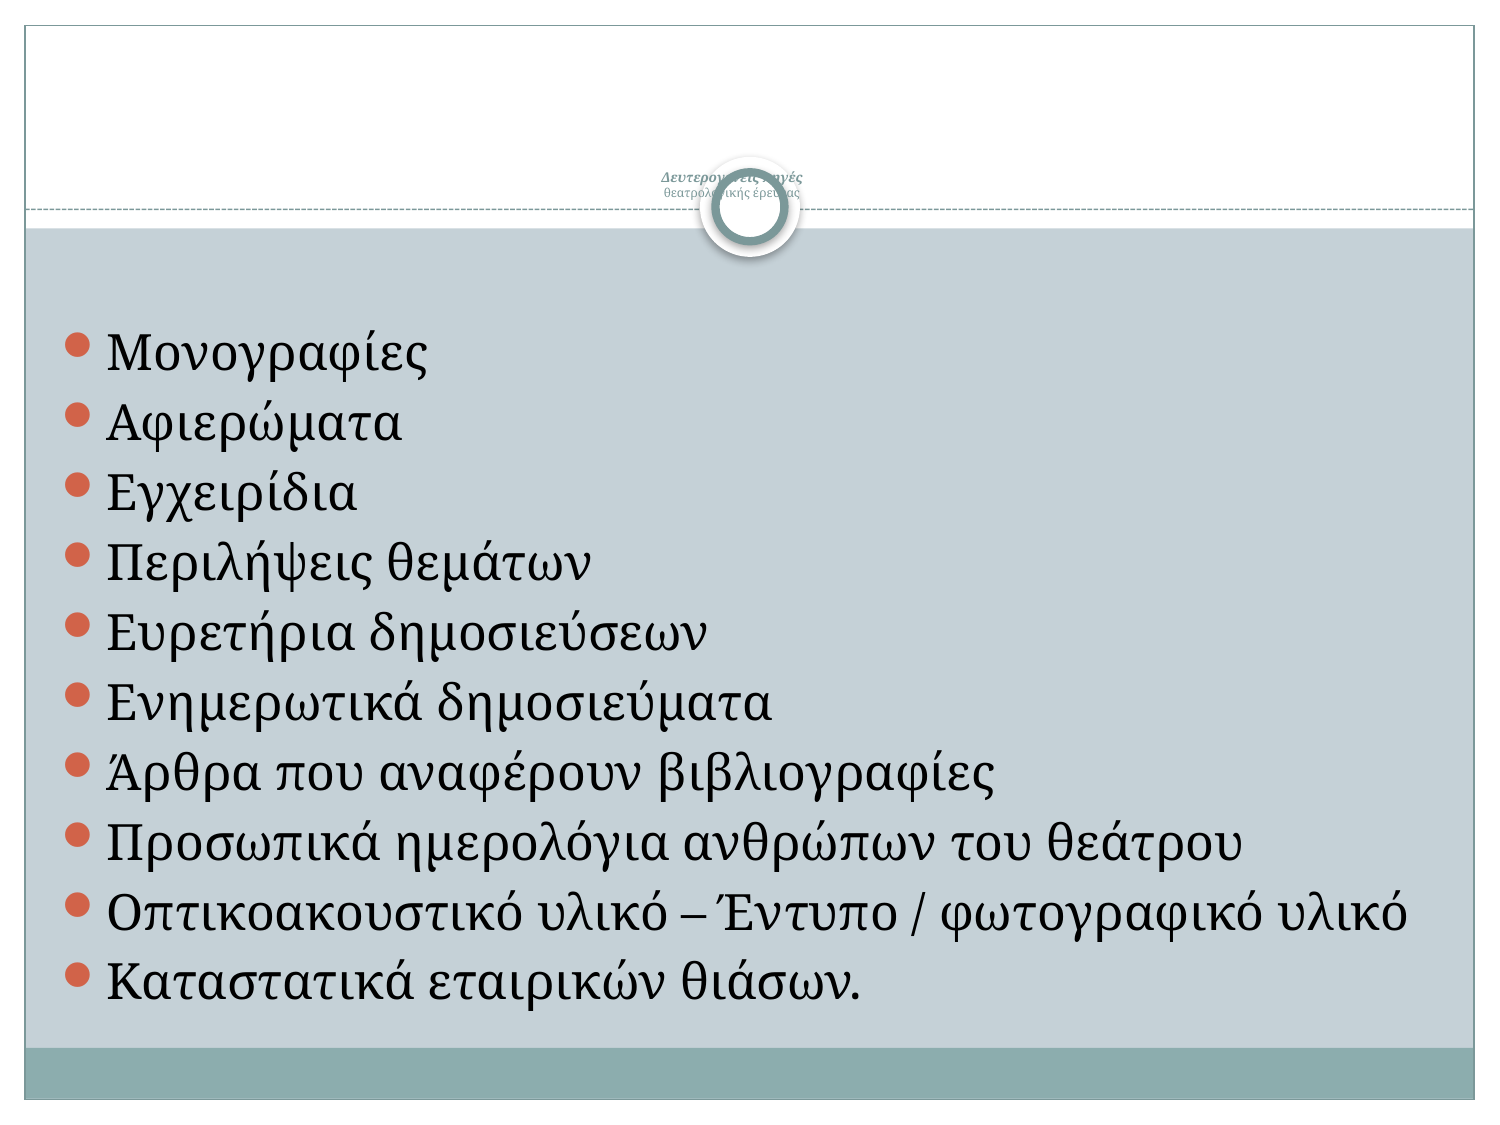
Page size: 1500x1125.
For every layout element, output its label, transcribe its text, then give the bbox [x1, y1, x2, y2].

list Μονογραφίες Αφιερώματα Εγχειρίδια Περιλήψεις θεμάτων Ευρετήρια δημοσιεύσεων Ενημερωτικά δημοσιεύματα Άρθρα που αναφέρουν βιβλιογραφίες Προσωπικά ημερολόγια ανθρώπων του θεάτρου Οπτικοακουστικό υλικό – Έντυπο / φωτογραφικό υλικό Καταστατικά εταιρικών θιάσων. [46, 246, 1442, 1032]
title Δευτερογενείς πηγές θεατρολογικής έρευνας [58, 35, 1409, 208]
